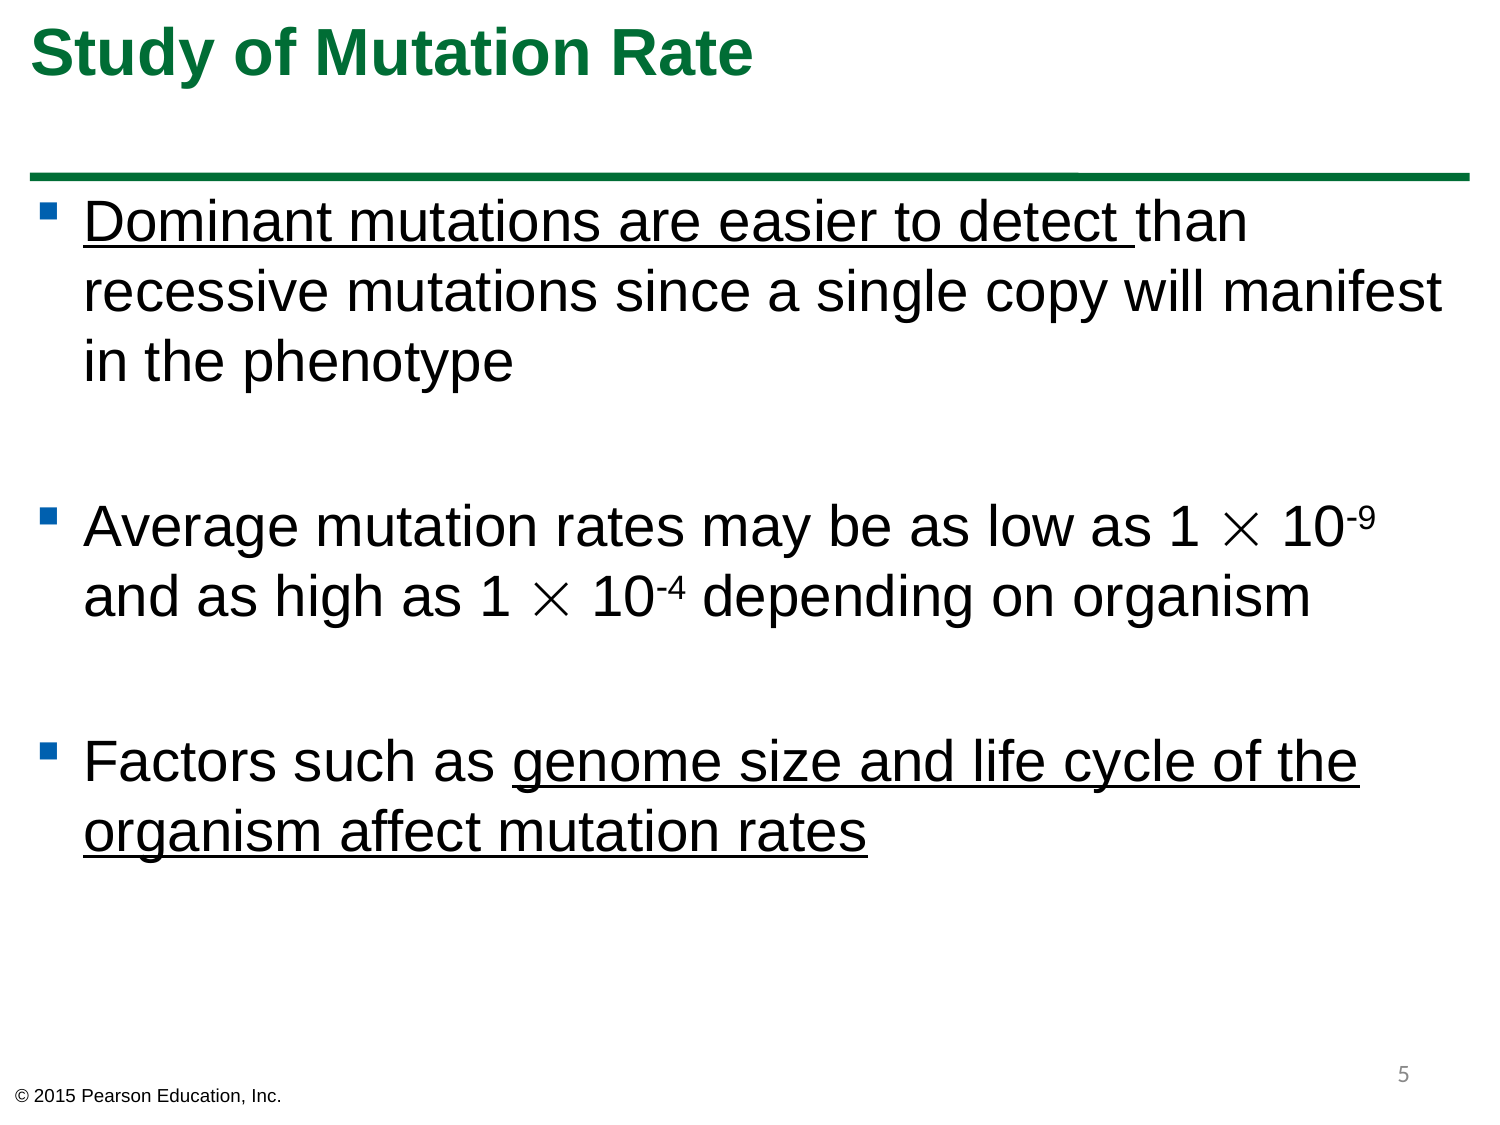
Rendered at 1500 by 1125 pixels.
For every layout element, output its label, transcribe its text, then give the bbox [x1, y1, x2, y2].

footer © 2015 Pearson Education, Inc. [0, 1065, 507, 1125]
text_box 5 [1074, 1042, 1425, 1103]
list Dominant mutations are easier to detect than recessive mutations since a single copy will manifest in the phenotype Average mutation rates may be as low as 1  109 and as high as 1  104 depending on organism Factors such as genome size and life cycle of the organism affect mutation rates [31, 183, 1471, 1047]
title Study of Mutation Rate [29, 17, 1470, 153]
